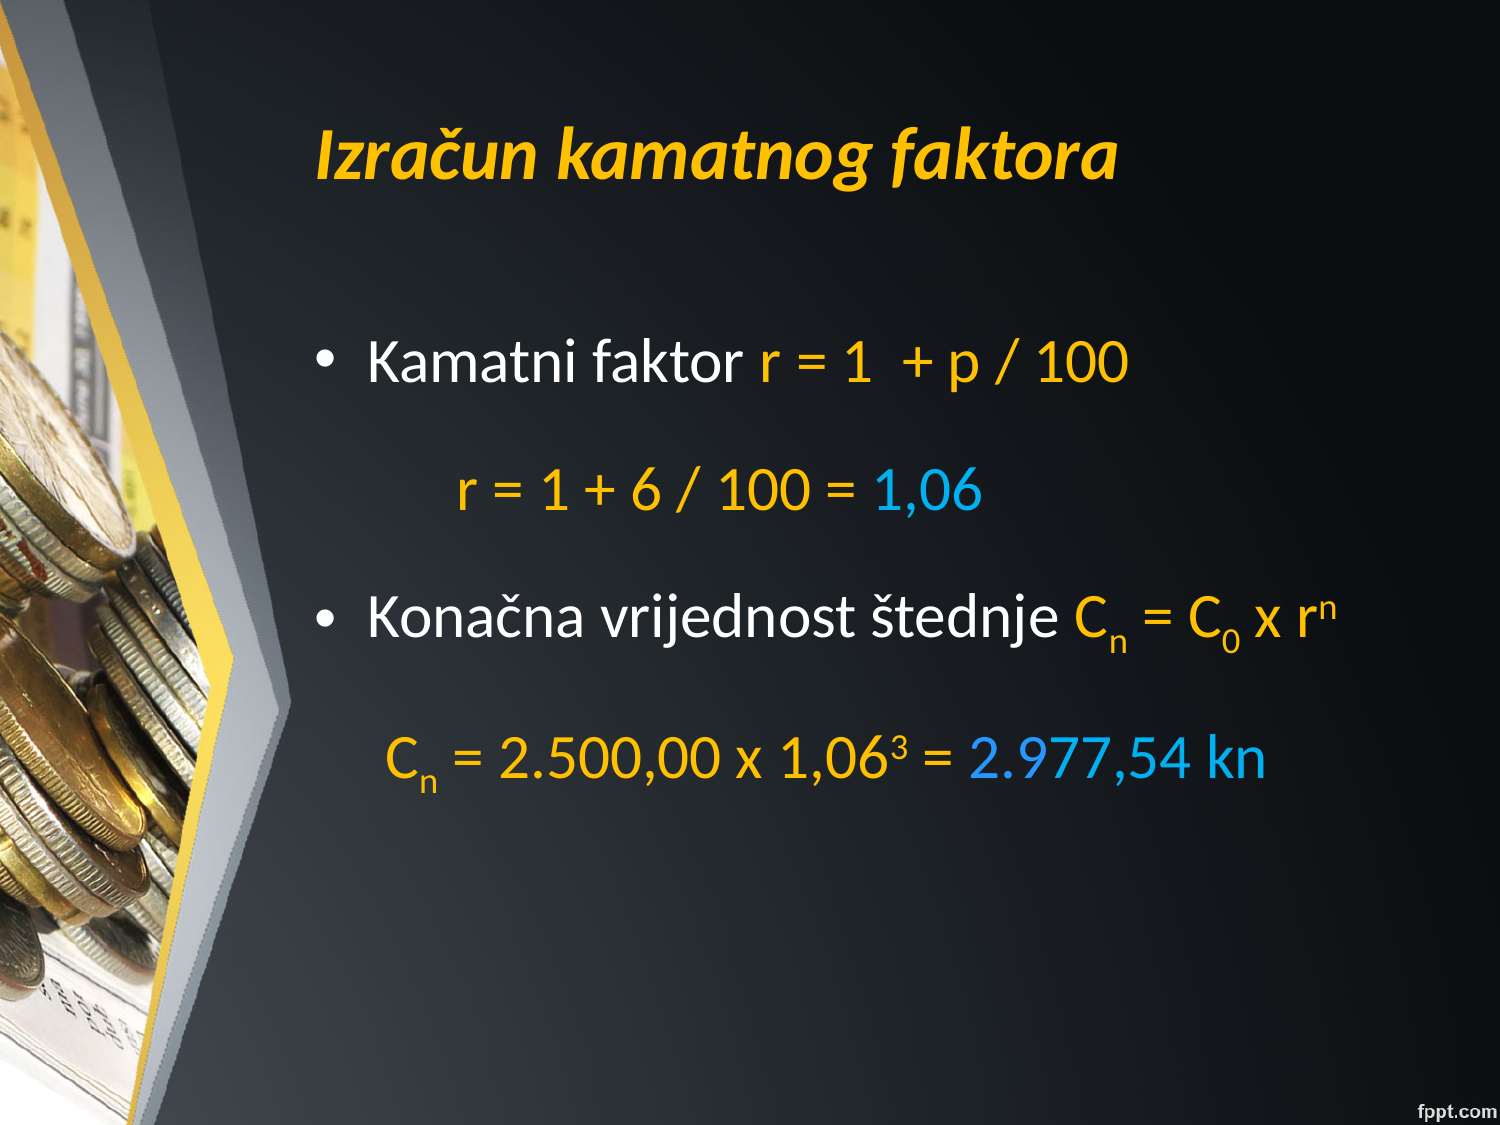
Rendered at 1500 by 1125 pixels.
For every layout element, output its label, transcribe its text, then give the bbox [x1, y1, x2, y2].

title Izračun kamatnog faktora [299, 86, 1427, 212]
list Kamatni faktor r = 1 + p / 100 r = 1 + 6 / 100 = 1,06 Konačna vrijednost štednje Cn = C0 x rn Cn = 2.500,00 x 1,063 = 2.977,54 kn [299, 311, 1427, 813]
picture [0, 0, 1500, 1125]
